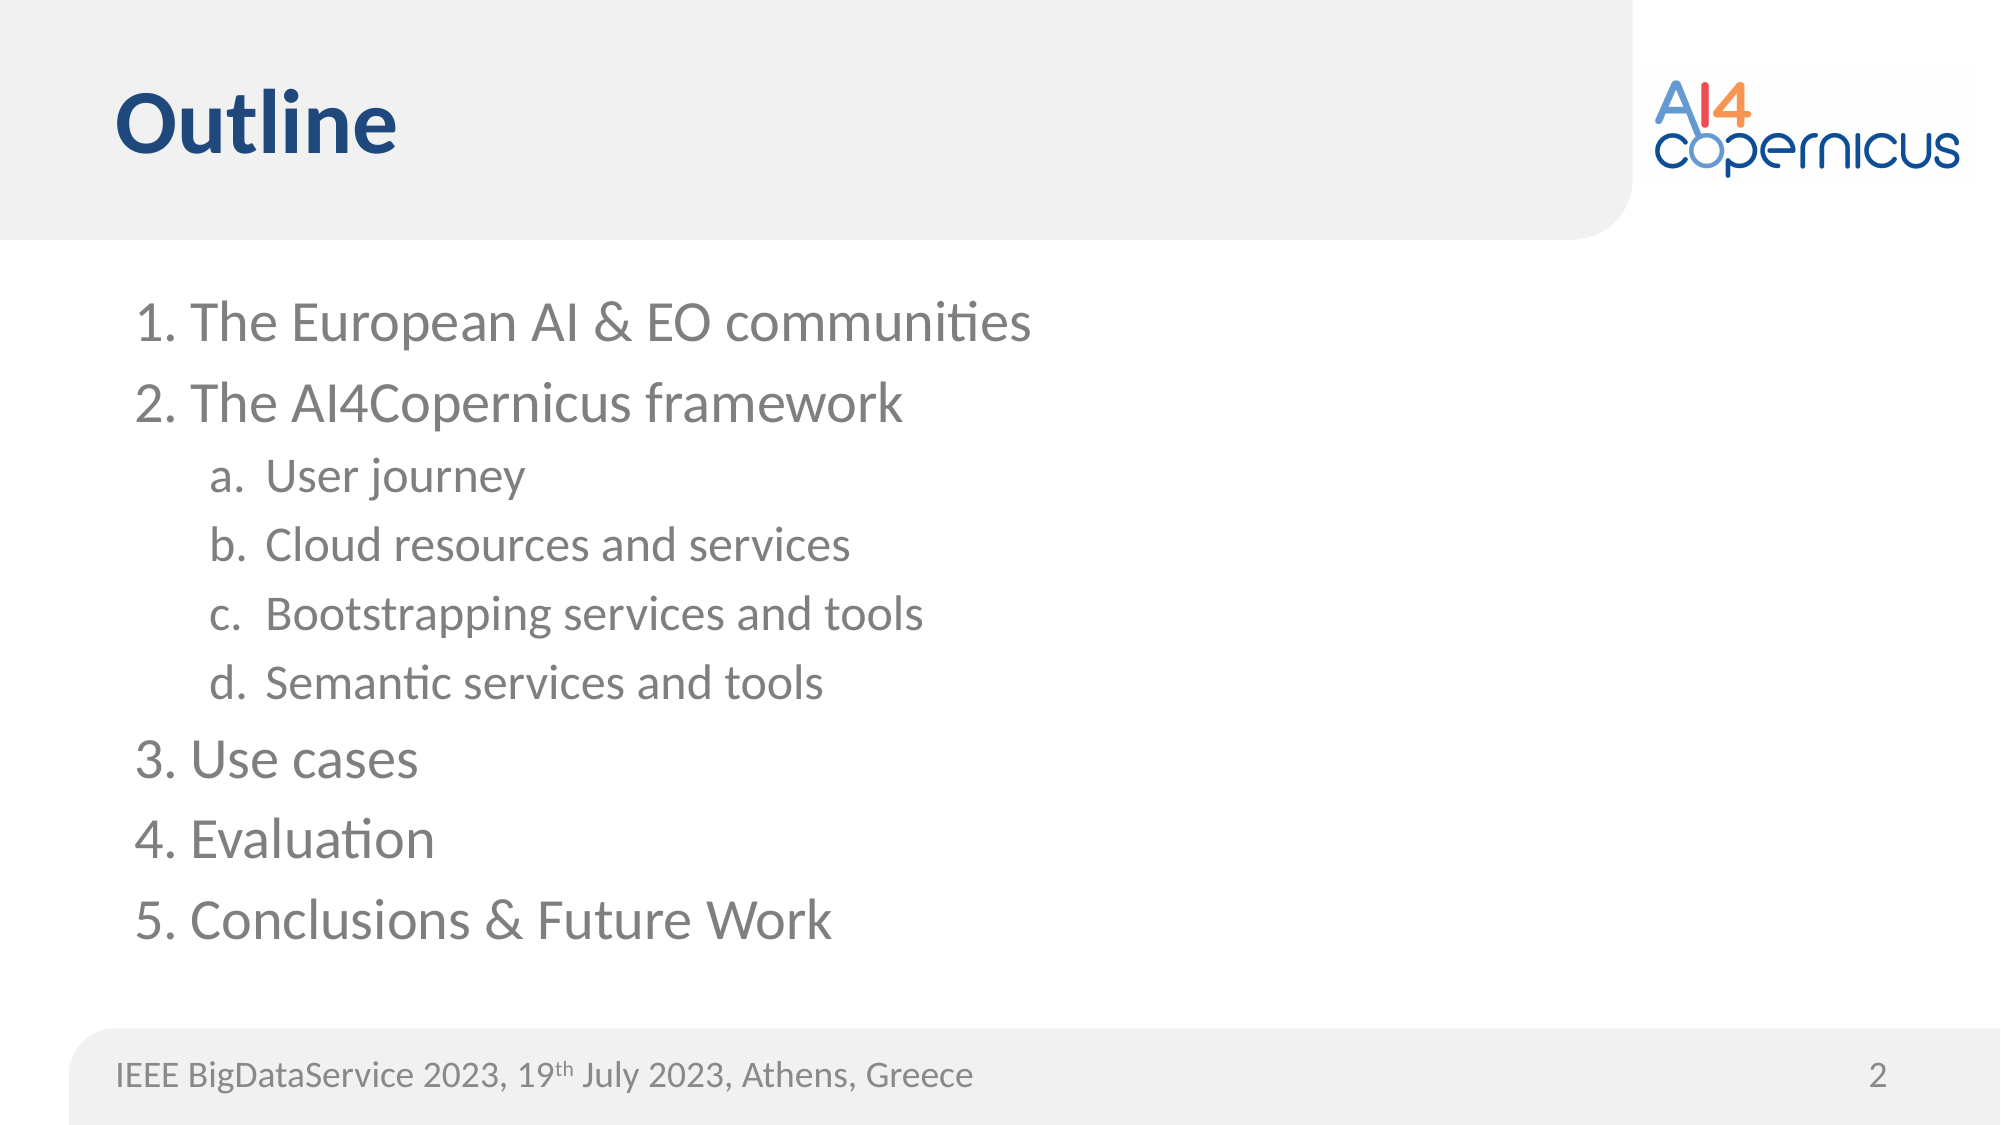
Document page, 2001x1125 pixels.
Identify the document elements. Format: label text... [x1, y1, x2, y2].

list The European AI & EO communities The AI4Copernicus framework User journey Cloud resources and services Bootstrapping services and tools Semantic services and tools Use cases Evaluation Conclusions & Future Work [100, 265, 1903, 1010]
slide_number ‹#› [1773, 1042, 1903, 1103]
title Outline [100, 15, 1630, 233]
footer IEEE BigDataService 2023, 19th July 2023, Athens, Greece [100, 1042, 1734, 1103]
picture [0, 0, 2001, 1125]
